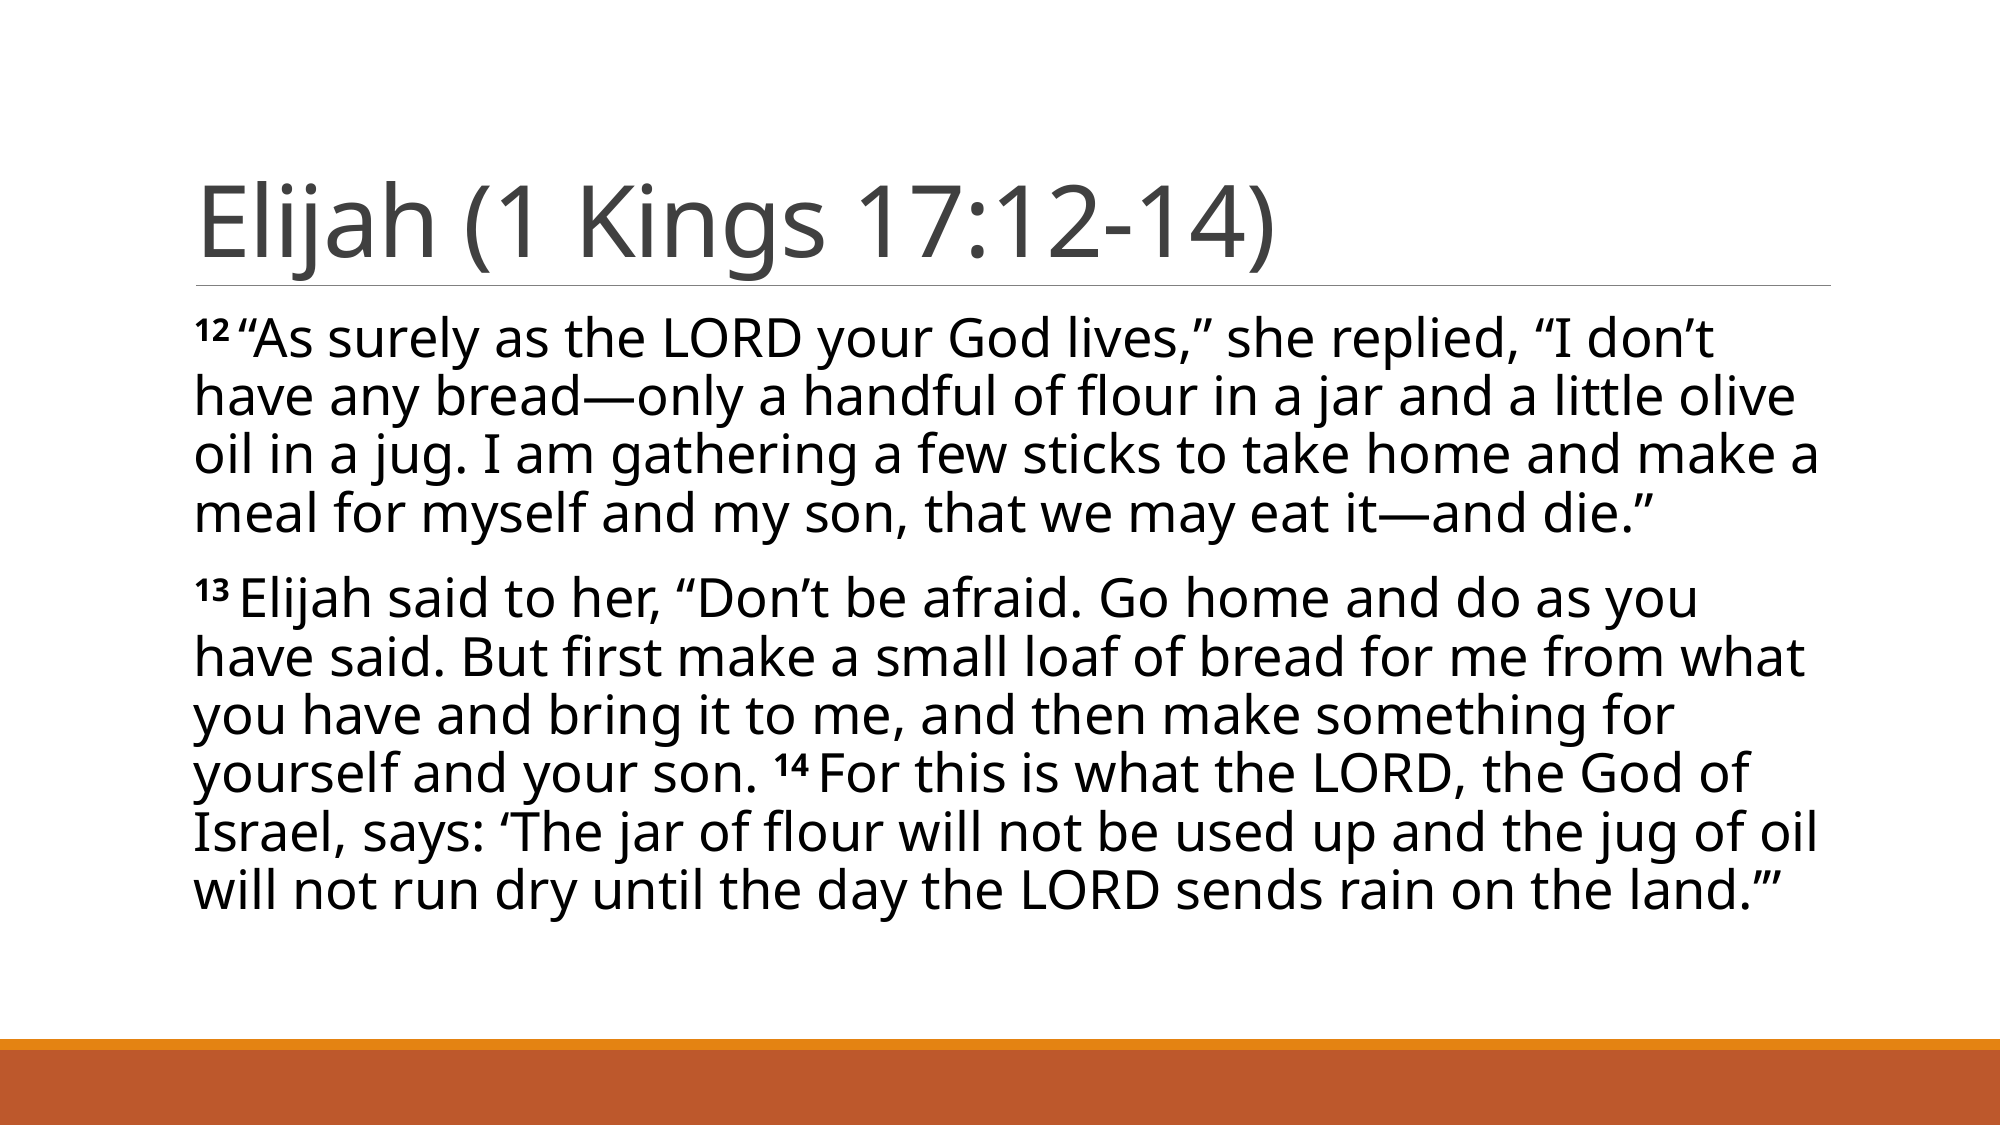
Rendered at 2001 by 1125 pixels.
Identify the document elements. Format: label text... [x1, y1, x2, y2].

list 12 “As surely as the Lord your God lives,” she replied, “I don’t have any bread—only a handful of flour in a jar and a little olive oil in a jug. I am gathering a few sticks to take home and make a meal for myself and my son, that we may eat it—and die.” 13 Elijah said to her, “Don’t be afraid. Go home and do as you have said. But first make a small loaf of bread for me from what you have and bring it to me, and then make something for yourself and your son. 14 For this is what the Lord, the God of Israel, says: ‘The jar of flour will not be used up and the jug of oil will not run dry until the day the Lord sends rain on the land.’” [180, 302, 1830, 963]
title Elijah (1 Kings 17:12-14) [180, 47, 1830, 285]
